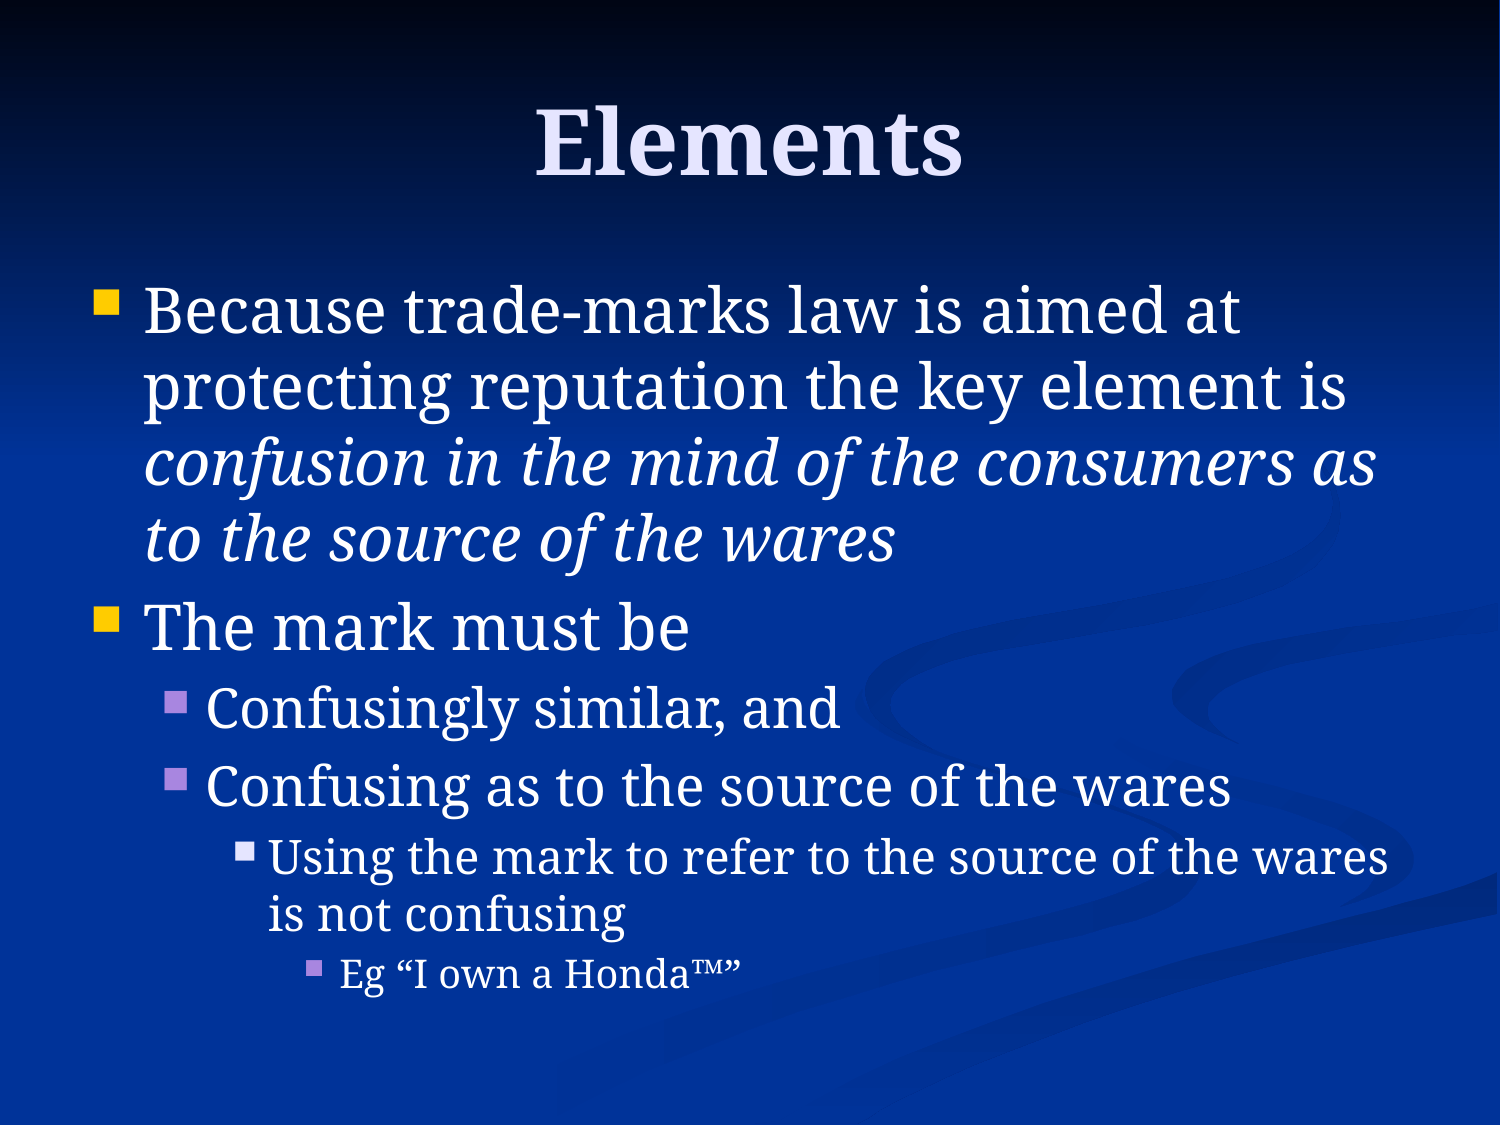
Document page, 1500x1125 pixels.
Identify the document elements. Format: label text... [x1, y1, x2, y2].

title Elements [74, 44, 1426, 233]
list Because trade-marks law is aimed at protecting reputation the key element is confusion in the mind of the consumers as to the source of the wares The mark must be Confusingly similar, and Confusing as to the source of the wares Using the mark to refer to the source of the wares is not confusing Eg “I own a Honda™” [74, 262, 1426, 1006]
